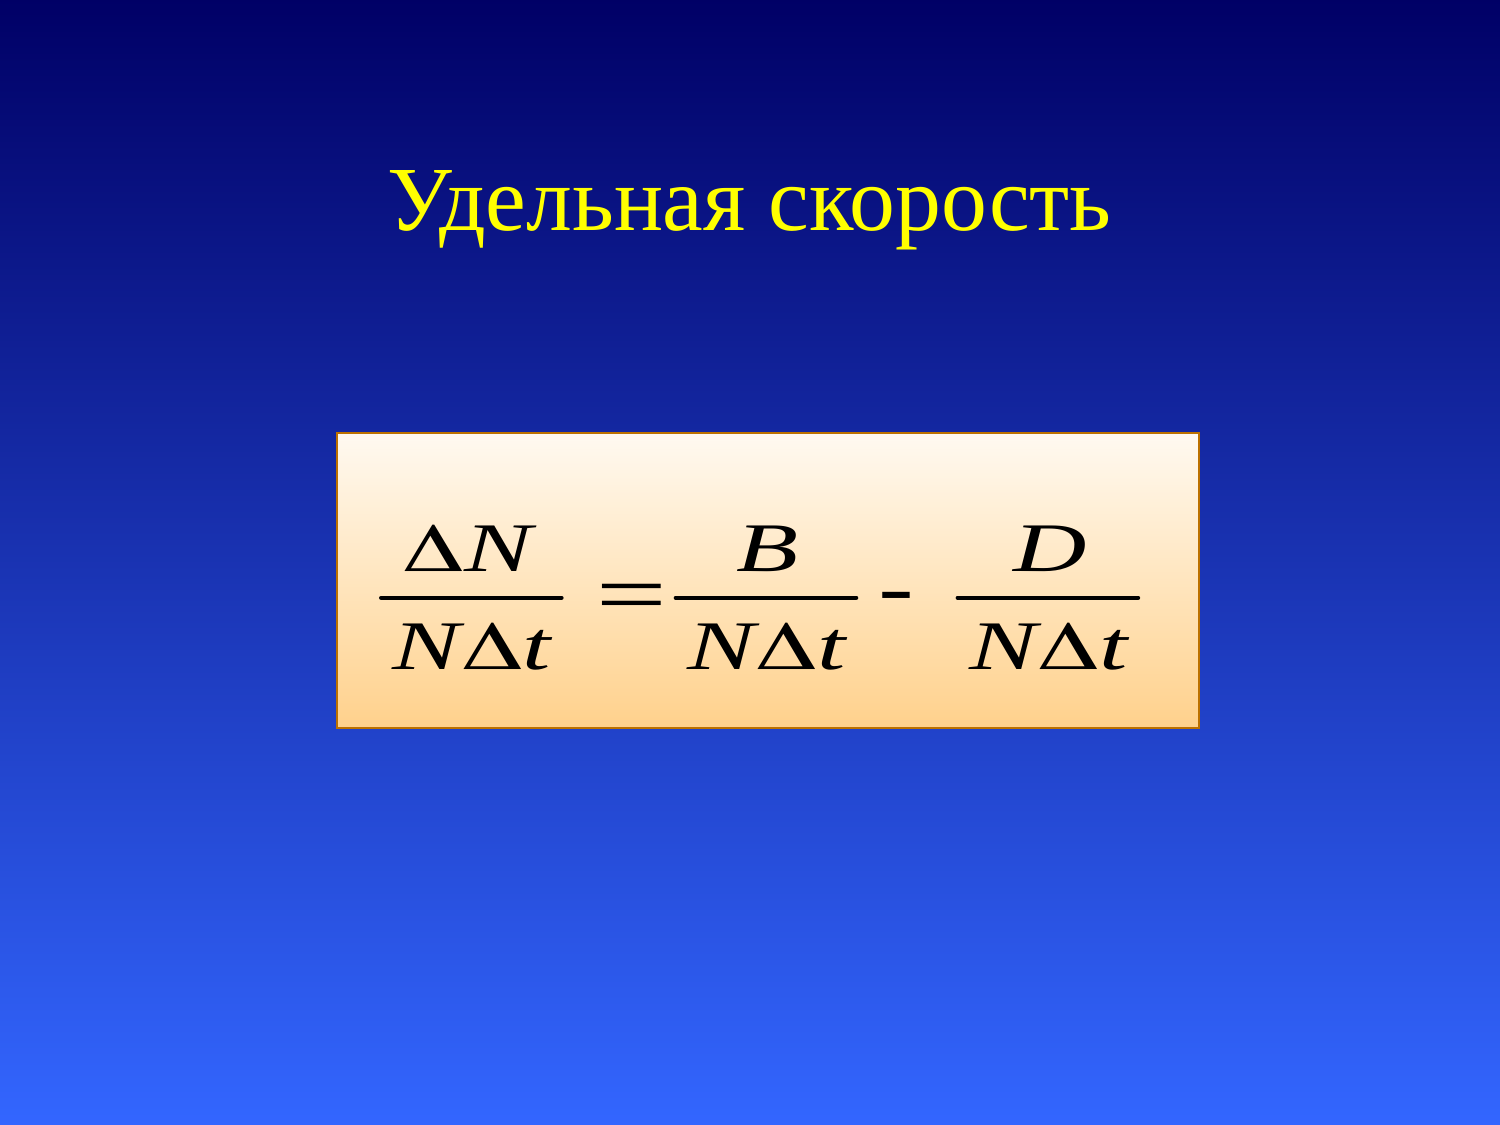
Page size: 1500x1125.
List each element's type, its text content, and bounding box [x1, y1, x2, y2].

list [364, 504, 1160, 685]
title Удельная скорость [112, 99, 1388, 288]
text_box [336, 432, 1200, 729]
